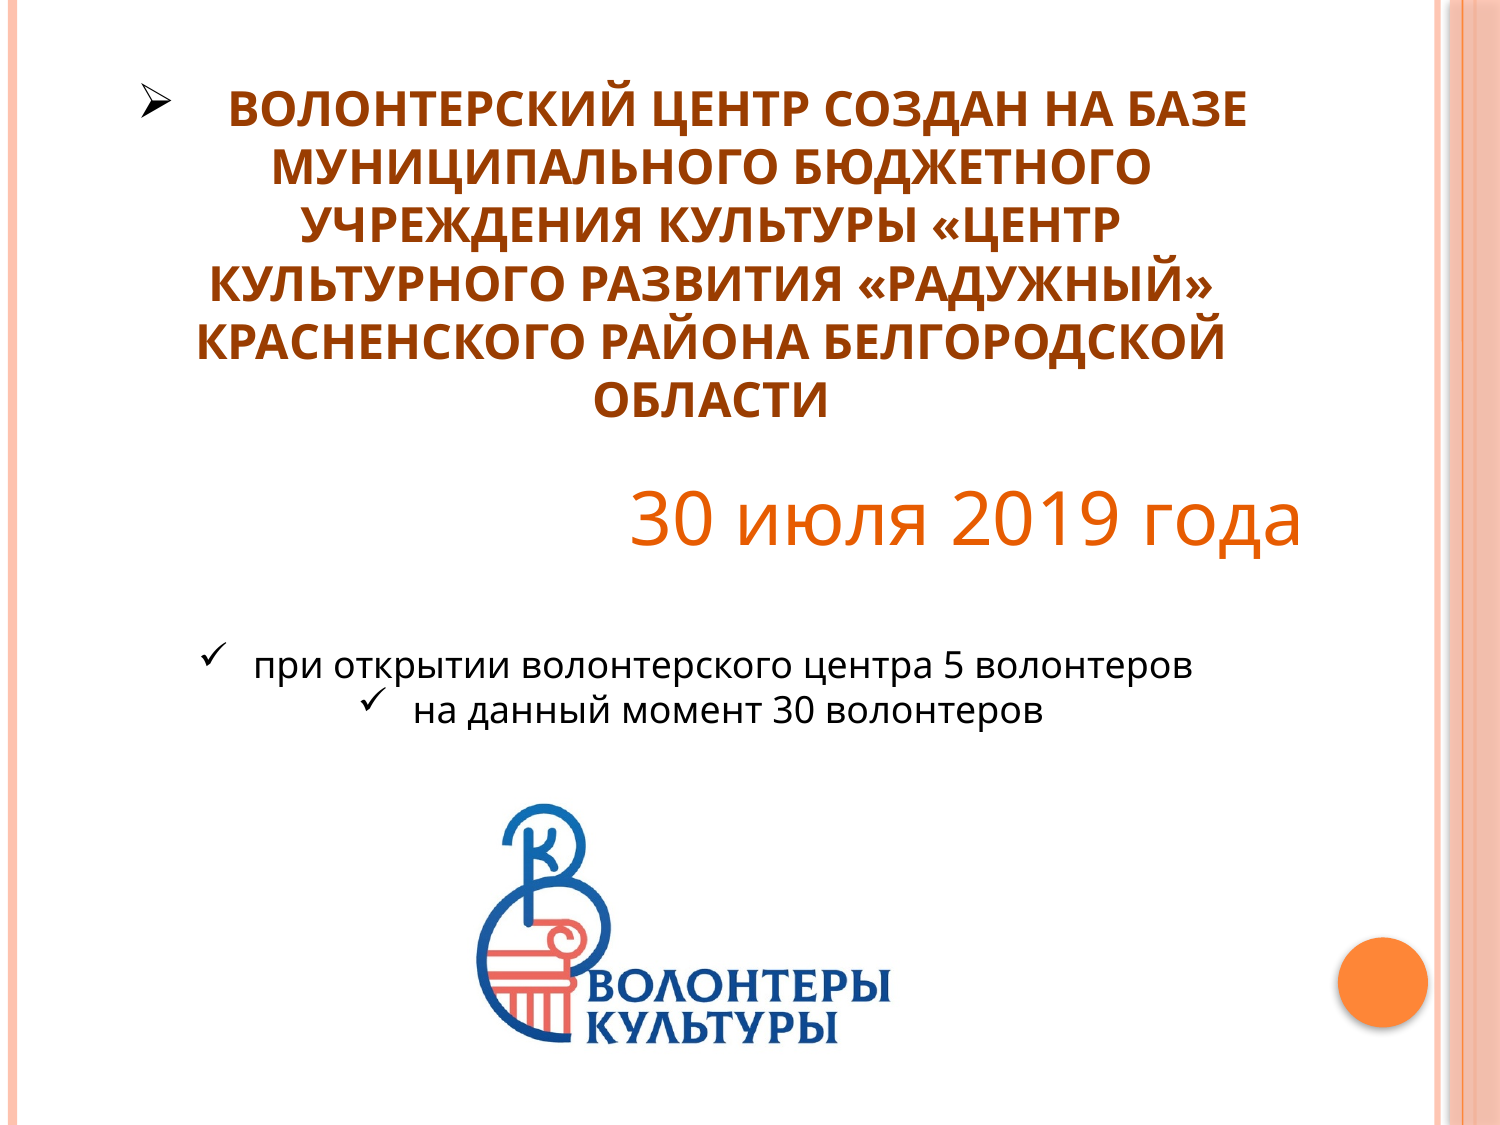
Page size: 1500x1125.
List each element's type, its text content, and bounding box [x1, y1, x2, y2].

picture [93, 784, 1255, 1078]
text_box 30 июля 2019 года [549, 443, 1385, 588]
title Волонтерский центр создан на базе муниципального бюджетного учреждения культуры «Центр культурного развития «Радужный» Красненского района Белгородской области [82, 70, 1307, 551]
text_box при открытии волонтерского центра 5 волонтеров на данный момент 30 волонтеров [103, 560, 1303, 811]
